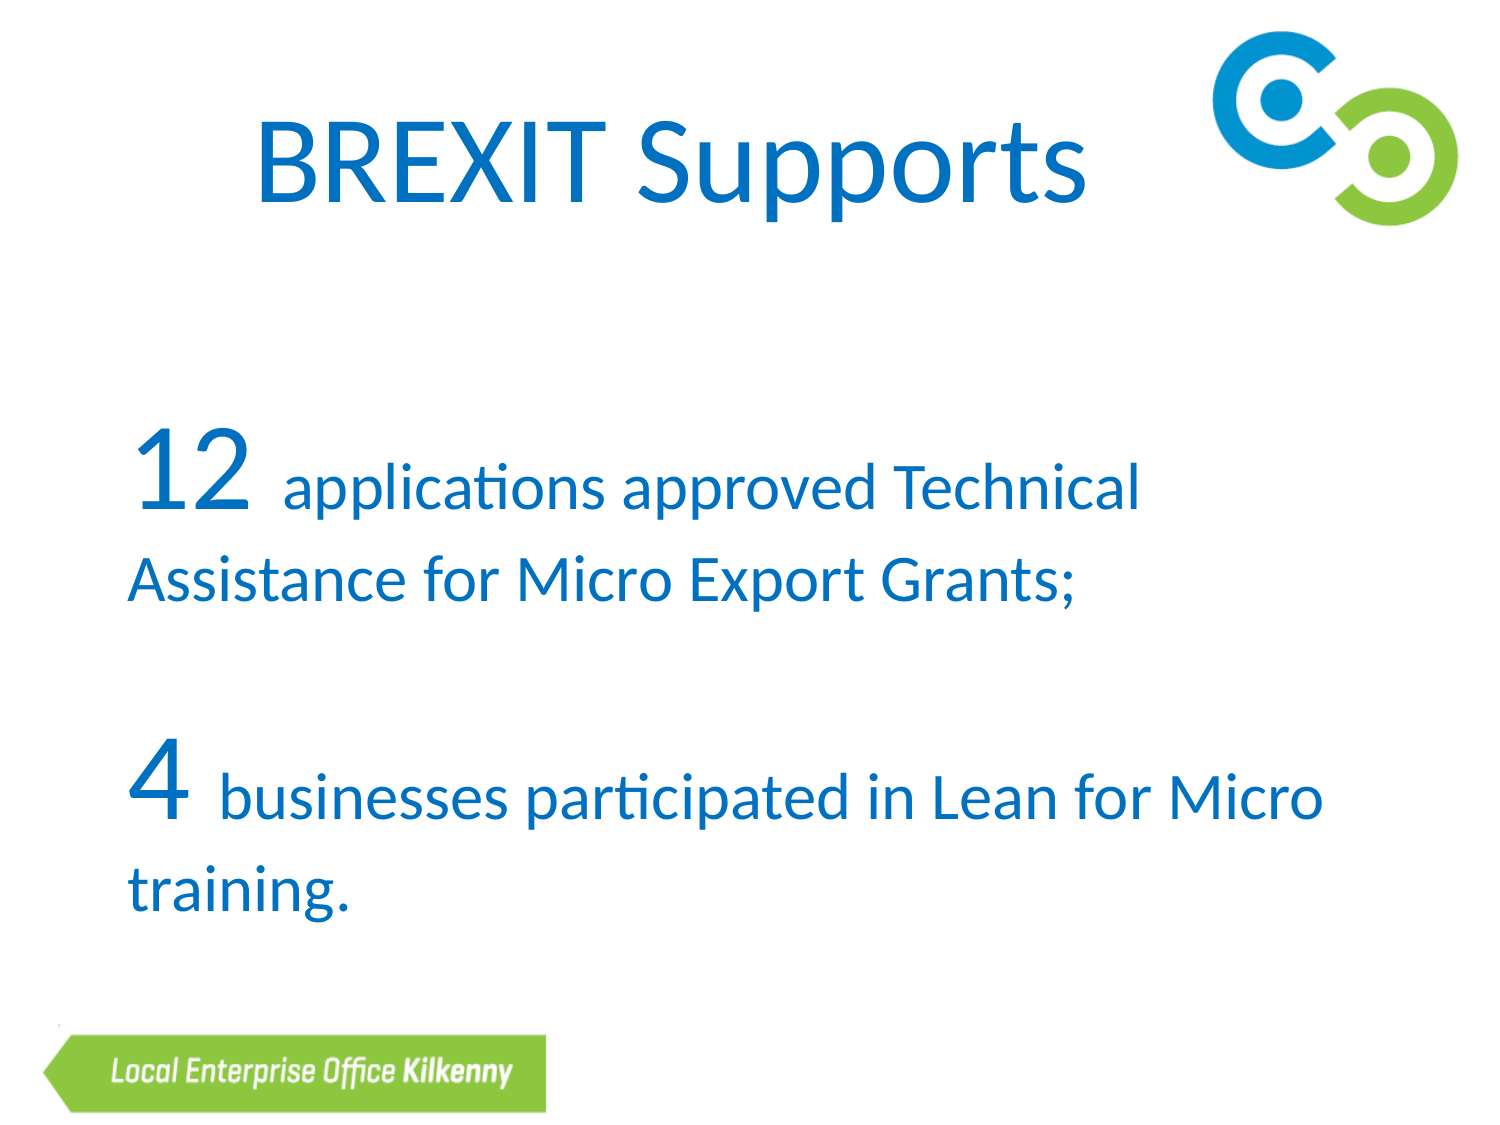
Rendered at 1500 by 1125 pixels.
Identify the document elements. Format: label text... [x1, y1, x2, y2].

title 12 applications approved Technical Assistance for Micro Export Grants; 4 businesses participated in Lean for Micro training. [111, 255, 1388, 1054]
picture [1211, 30, 1465, 232]
text_box BREXIT Supports [238, 69, 1338, 335]
picture [40, 1022, 556, 1125]
